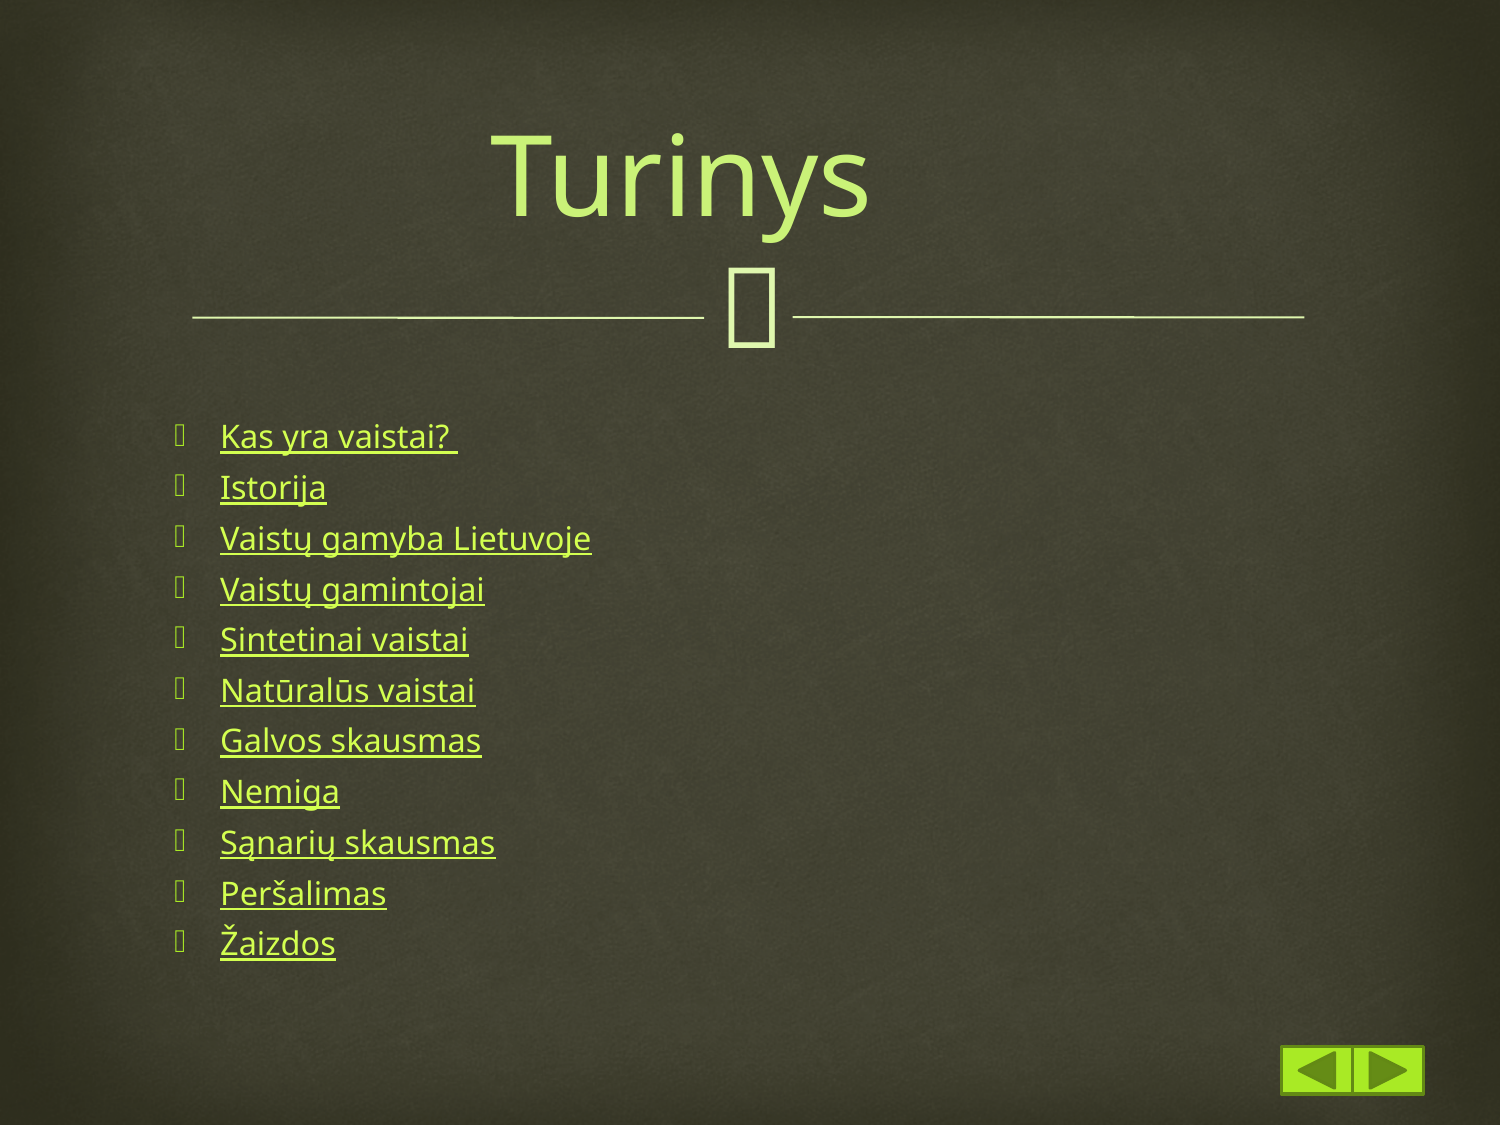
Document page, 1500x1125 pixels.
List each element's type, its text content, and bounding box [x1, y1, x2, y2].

title Turinys [147, 78, 1216, 266]
text_box [1280, 1045, 1351, 1096]
text_box [1351, 1045, 1425, 1096]
list Kas yra vaistai? Istorija Vaistų gamyba Lietuvoje Vaistų gamintojai Sintetinai vaistai Natūralūs vaistai Galvos skausmas Nemiga Sąnarių skausmas Peršalimas Žaizdos [159, 408, 1210, 979]
